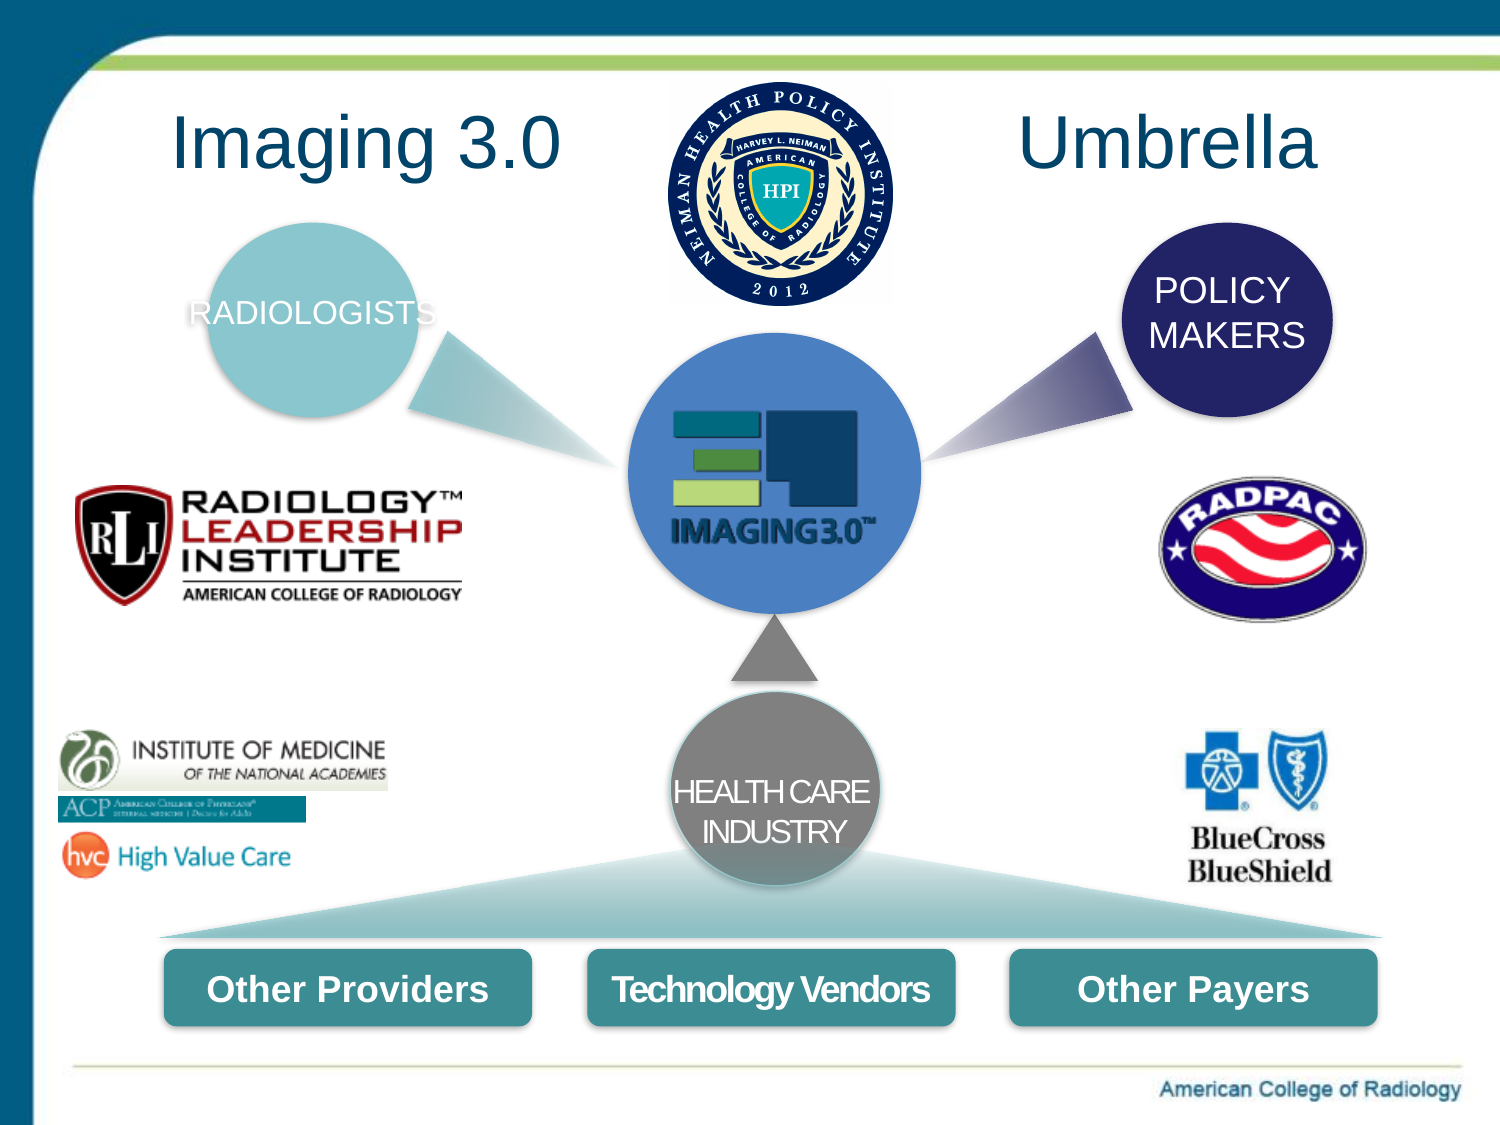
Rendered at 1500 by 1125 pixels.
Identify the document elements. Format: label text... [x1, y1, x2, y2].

title Imaging 3.0 Umbrella [155, 85, 664, 198]
title Imaging 3.0 Umbrella [895, 85, 1500, 198]
text_box [627, 332, 922, 612]
picture [143, 28, 156, 32]
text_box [908, 222, 1333, 461]
text_box Technology Vendors [586, 948, 957, 1028]
picture [32, 34, 1500, 1125]
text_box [669, 613, 881, 887]
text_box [207, 222, 633, 464]
text_box [154, 851, 1388, 938]
text_box Other Payers [1008, 948, 1379, 1028]
text_box Other Providers [163, 948, 533, 1028]
